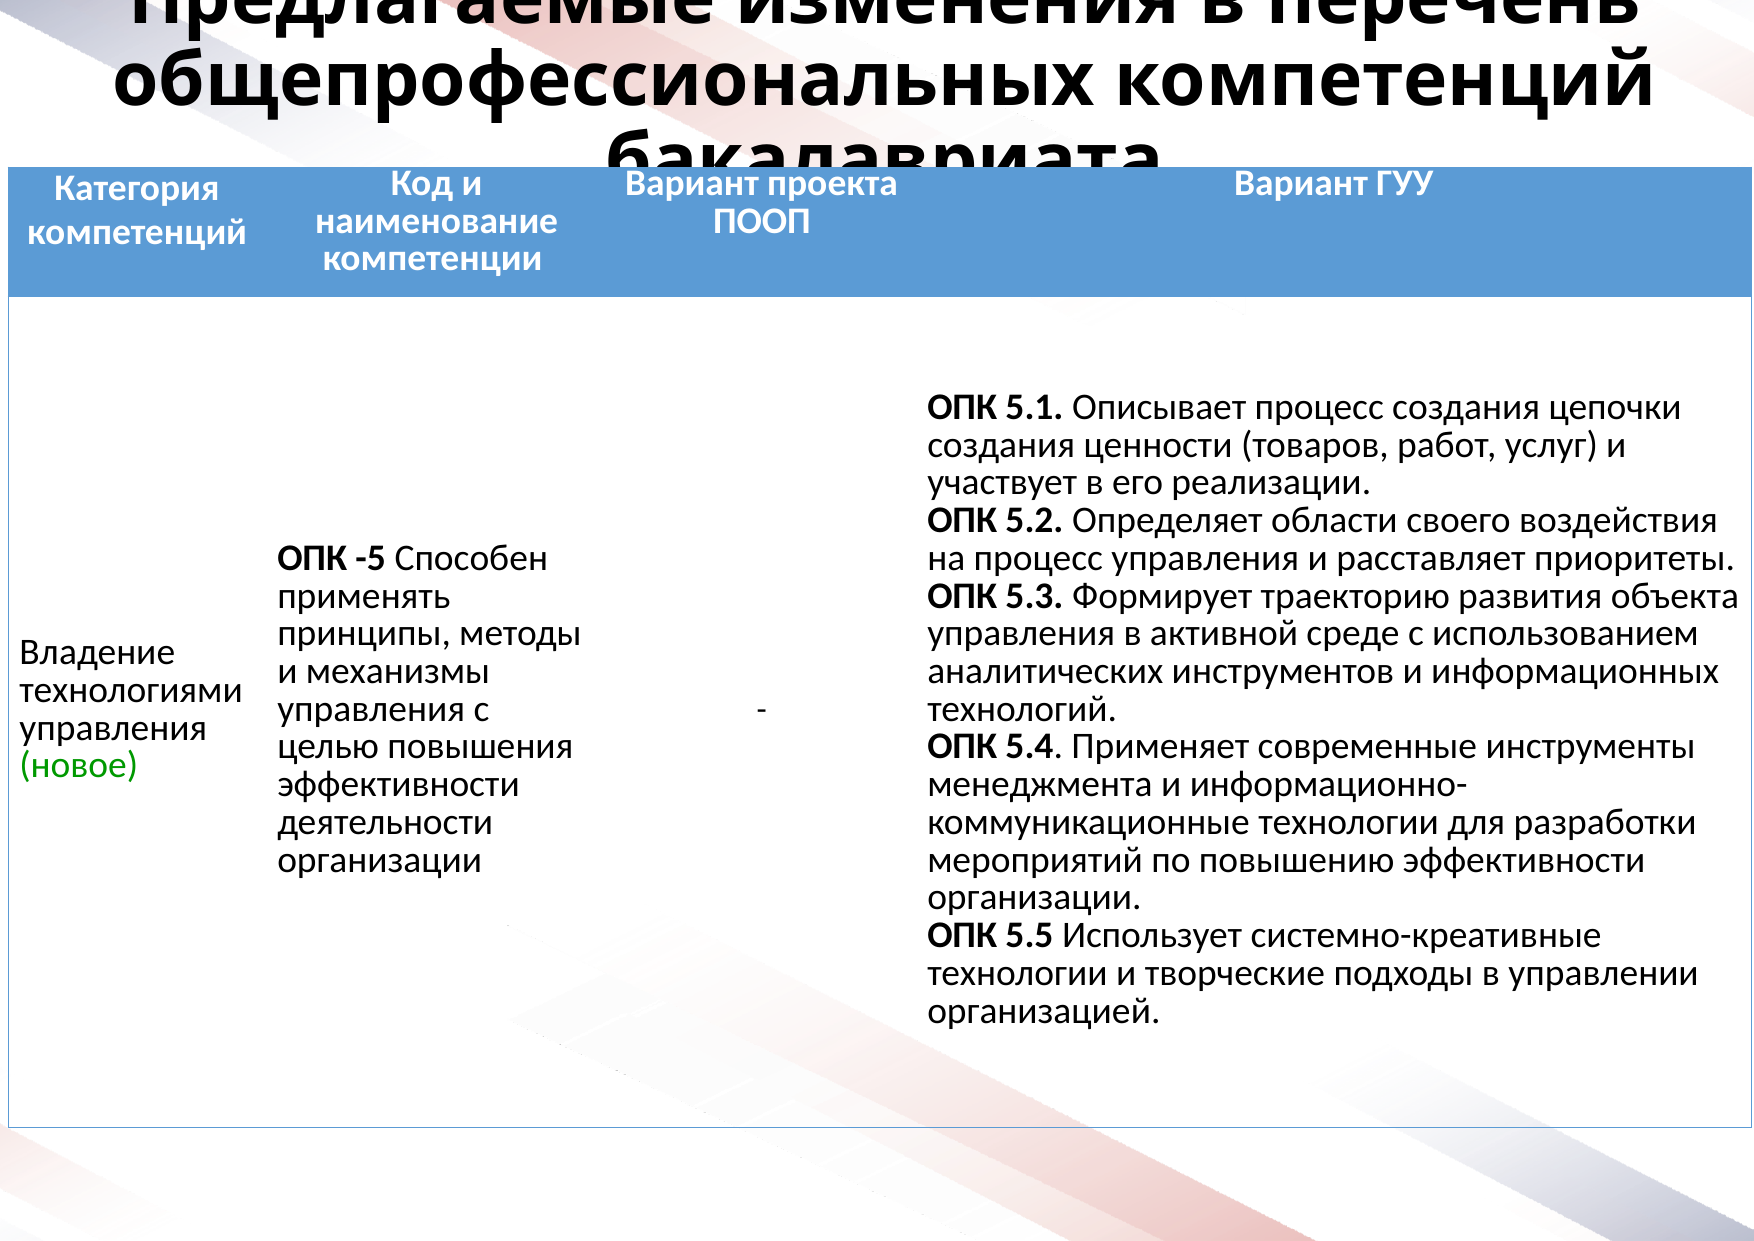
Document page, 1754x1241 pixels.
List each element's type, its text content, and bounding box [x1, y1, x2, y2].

picture [0, 834, 1754, 1241]
table_cell ОПК 5.1. Описывает процесс создания цепочки создания ценности (товаров, работ, услуг) и участвует в его реализации. ОПК 5.2. Определяет области своего воздействия на процесс управления и расставляет приоритеты. ОПК 5.3. Формирует траекторию развития объекта управления в активной среде с использованием аналитических инструментов и информационных технологий. ОПК 5.4. Применяет современные инструменты менеджмента и информационно-коммуникационные технологии для разработки мероприятий по повышению эффективности организации. ОПК 5.5 Использует системно-креативные технологии и творческие подходы в управлении организацией. [916, 406, 1751, 834]
table_cell ОПК -5 Способен применять принципы, методы и механизмы управления с целью повышения эффективности деятельности организации [266, 406, 607, 834]
picture [0, 0, 1754, 406]
table_cell - [607, 406, 916, 834]
table_cell Владение технологиями управления (новое) [9, 406, 266, 834]
